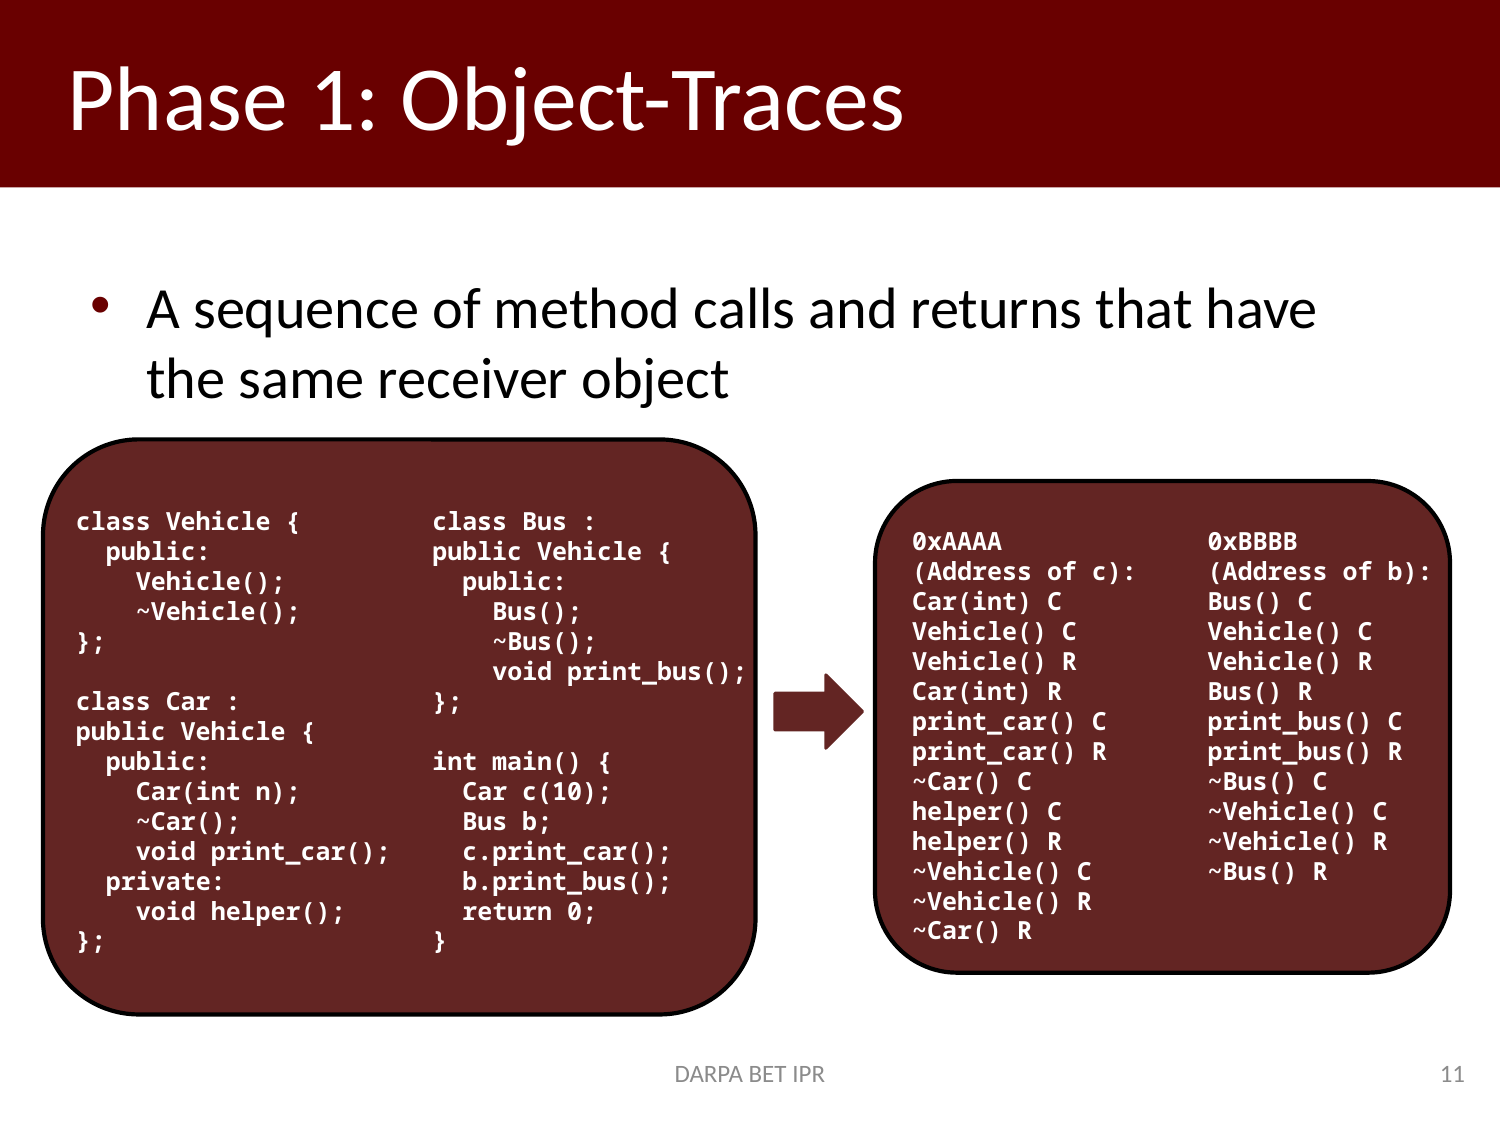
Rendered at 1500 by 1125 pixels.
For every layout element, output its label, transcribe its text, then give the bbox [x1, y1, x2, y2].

title Phase 1: Object-Traces [0, 0, 1500, 188]
text_box class Bus : public Vehicle { public: Bus(); ~Bus(); void print_bus(); }; int main() { Car c(10); Bus b; c.print_car(); b.print_bus(); return 0; } [417, 498, 763, 963]
text_box [872, 478, 1453, 975]
slide_number 11 [1130, 1042, 1481, 1103]
text_box [40, 437, 751, 1017]
footer DARPA BET IPR [512, 1042, 988, 1103]
list A sequence of method calls and returns that have the same receiver object [75, 262, 1425, 1005]
text_box 0xAAAA (Address of c): Car(int) C Vehicle() C Vehicle() R Car(int) R print_car() C print_car() R ~Car() C helper() C helper() R ~Vehicle() C ~Vehicle() R ~Car() R [897, 518, 1153, 953]
text_box 0xBBBB (Address of b): Bus() C Vehicle() C Vehicle() R Bus() R print_bus() C print_bus() R ~Bus() C ~Vehicle() C ~Vehicle() R ~Bus() R [1192, 518, 1448, 893]
text_box [774, 674, 863, 749]
text_box class Vehicle { public: Vehicle(); ~Vehicle(); }; class Car : public Vehicle { public: Car(int n); ~Car(); void print_car(); private: void helper(); }; [61, 498, 406, 963]
